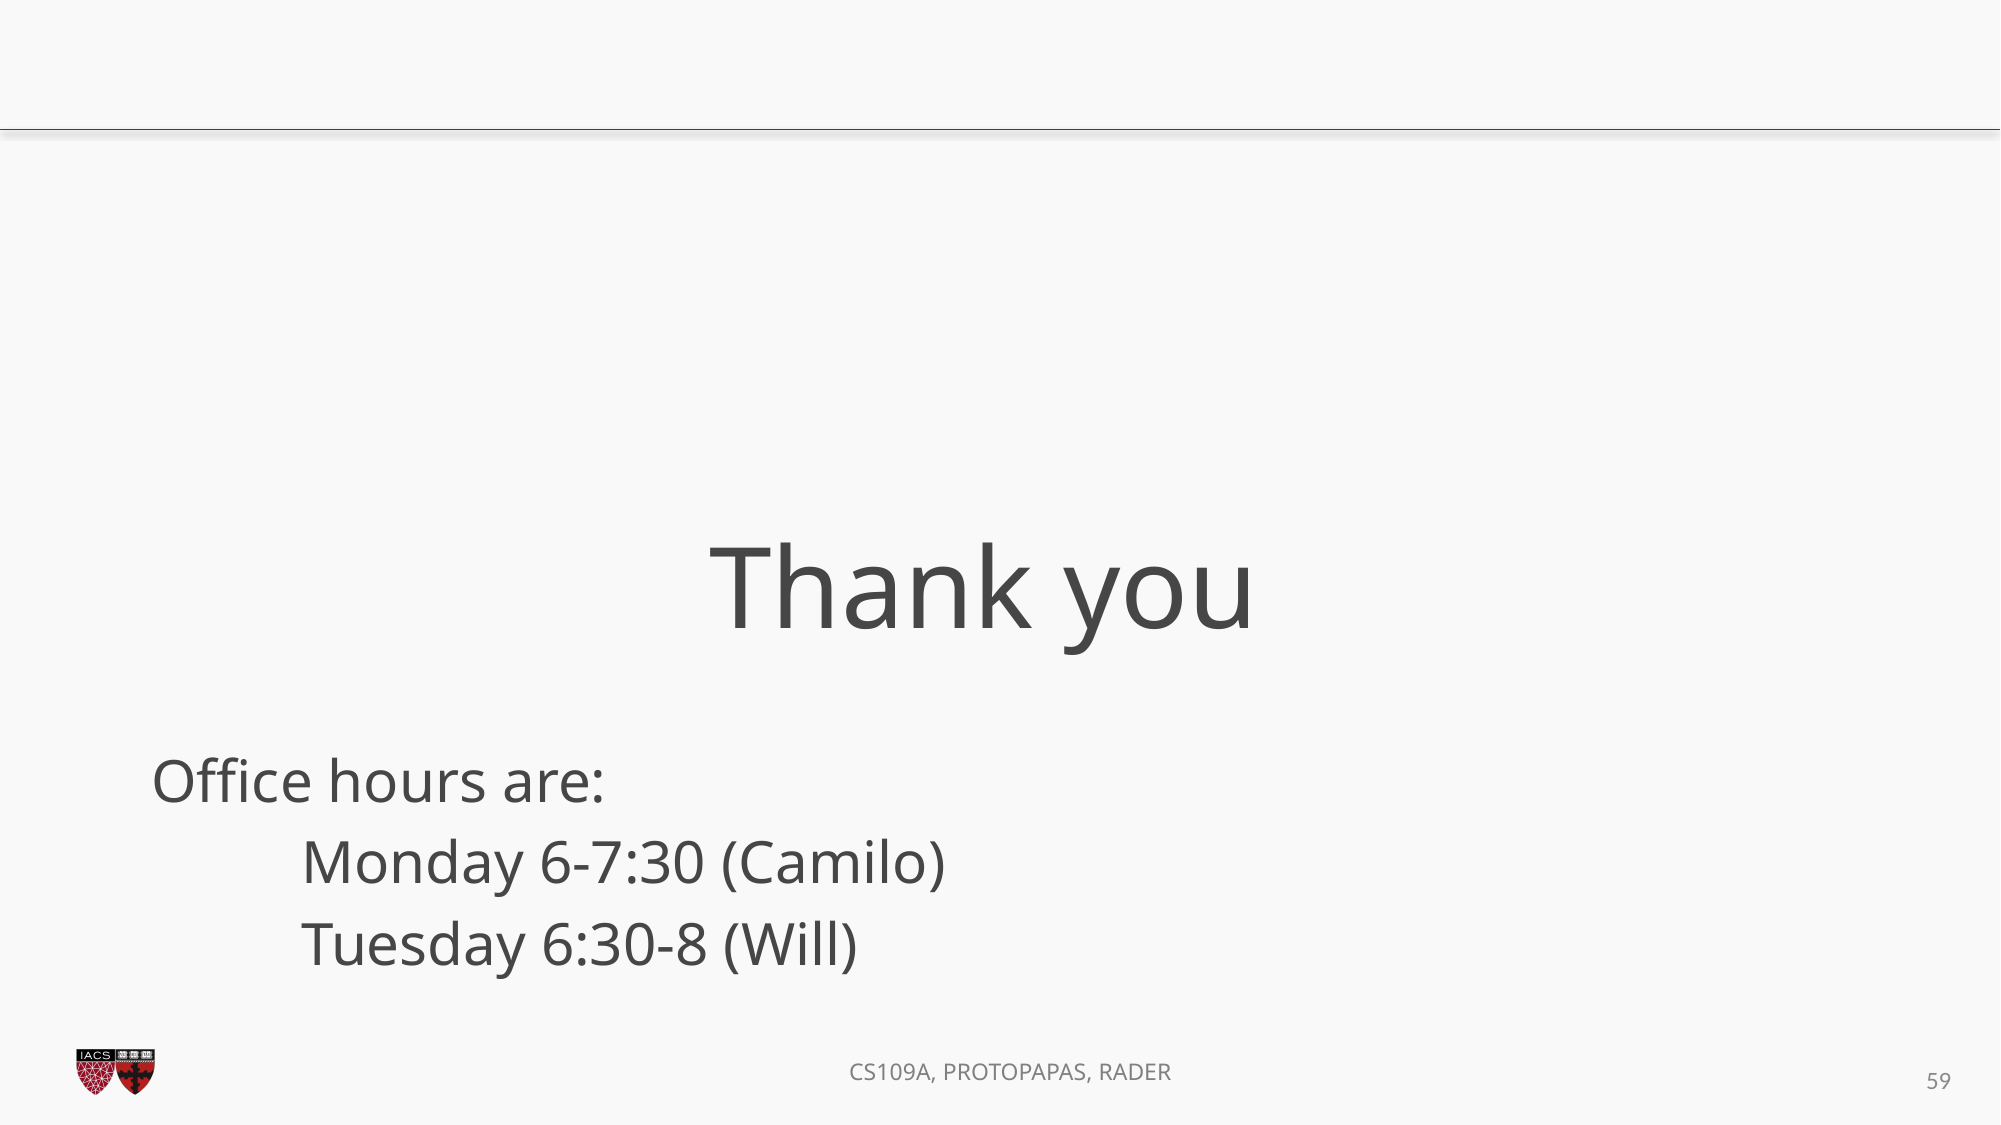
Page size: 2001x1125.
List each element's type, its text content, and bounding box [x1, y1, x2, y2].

slide_number 59 [1500, 1050, 1967, 1110]
list Thank you Office hours are: Monday 6-7:30 (Camilo) Tuesday 6:30-8 (Will) [136, 193, 1831, 1015]
picture [75, 1049, 155, 1095]
